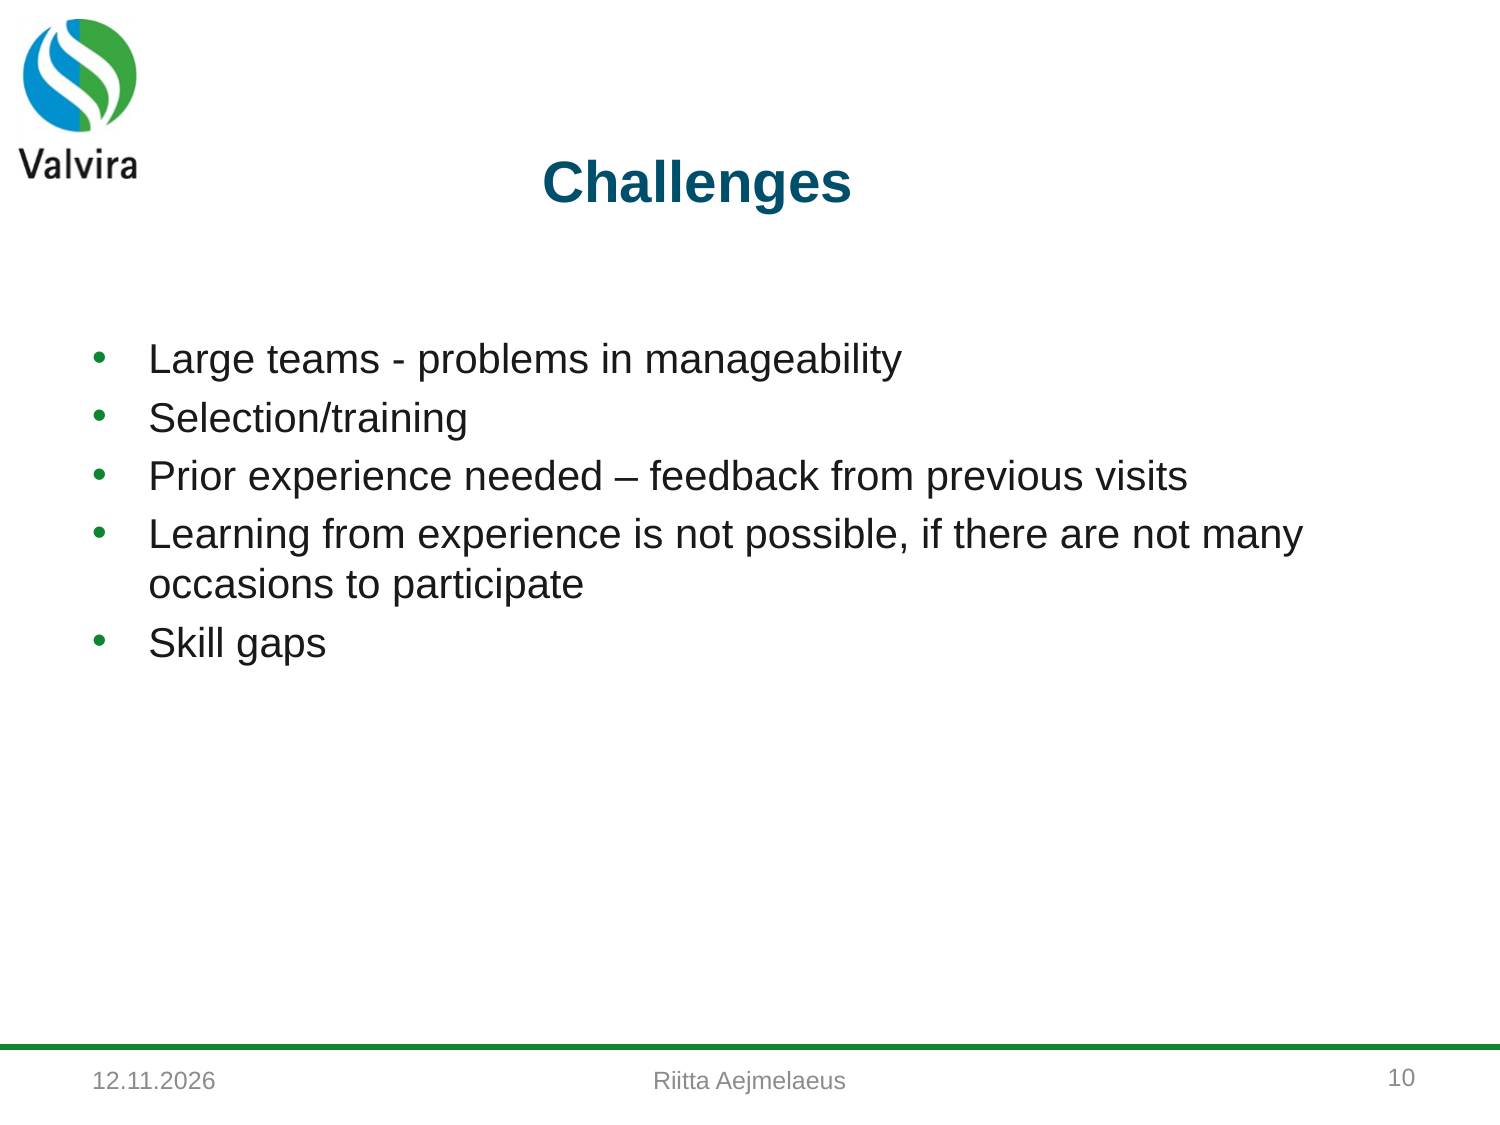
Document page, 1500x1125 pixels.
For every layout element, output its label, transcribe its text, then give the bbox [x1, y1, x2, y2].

text_box Challenges [527, 137, 869, 222]
list Large teams - problems in manageability Selection/training Prior experience needed – feedback from previous visits Learning from experience is not possible, if there are not many occasions to participate Skill gaps [77, 324, 1425, 1005]
footer Riitta Aejmelaeus [512, 1049, 988, 1110]
title [136, 45, 1425, 233]
slide_number 10 [1080, 1046, 1431, 1107]
picture [17, 19, 137, 179]
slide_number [77, 1049, 428, 1110]
